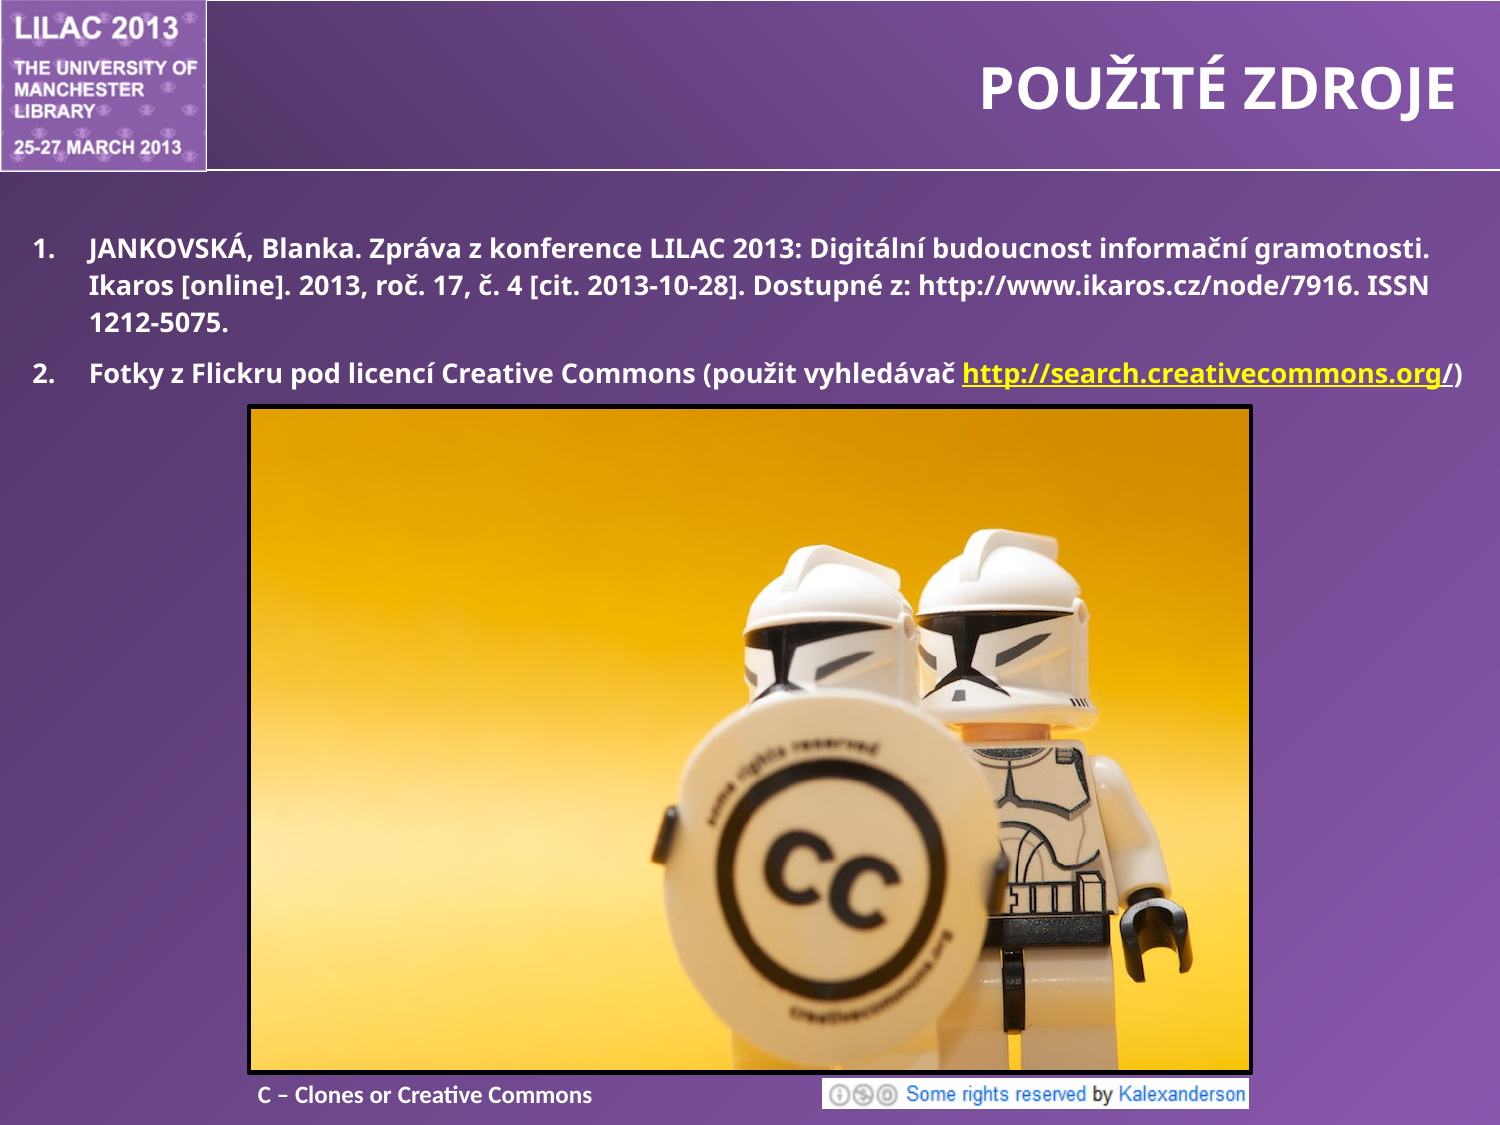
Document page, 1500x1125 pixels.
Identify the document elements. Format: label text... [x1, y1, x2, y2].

picture [250, 408, 1250, 1071]
text_box C – Clones or Creative Commons [243, 1070, 633, 1116]
picture [0, 0, 204, 172]
picture [821, 1078, 1249, 1109]
subtitle POUŽITÉ ZDROJE [237, 43, 1472, 127]
text_box [204, 0, 1500, 172]
text_box JANKOVSKÁ, Blanka. Zpráva z konference LILAC 2013: Digitální budoucnost informační gramotnosti. Ikaros [online]. 2013, roč. 17, č. 4 [cit. 2013-10-28]. Dostupné z: http://www.ikaros.cz/node/7916. ISSN 1212-5075. Fotky z Flickru pod licencí Creative Commons (použit vyhledávač http://search.creativecommons.org/) [17, 219, 1483, 401]
